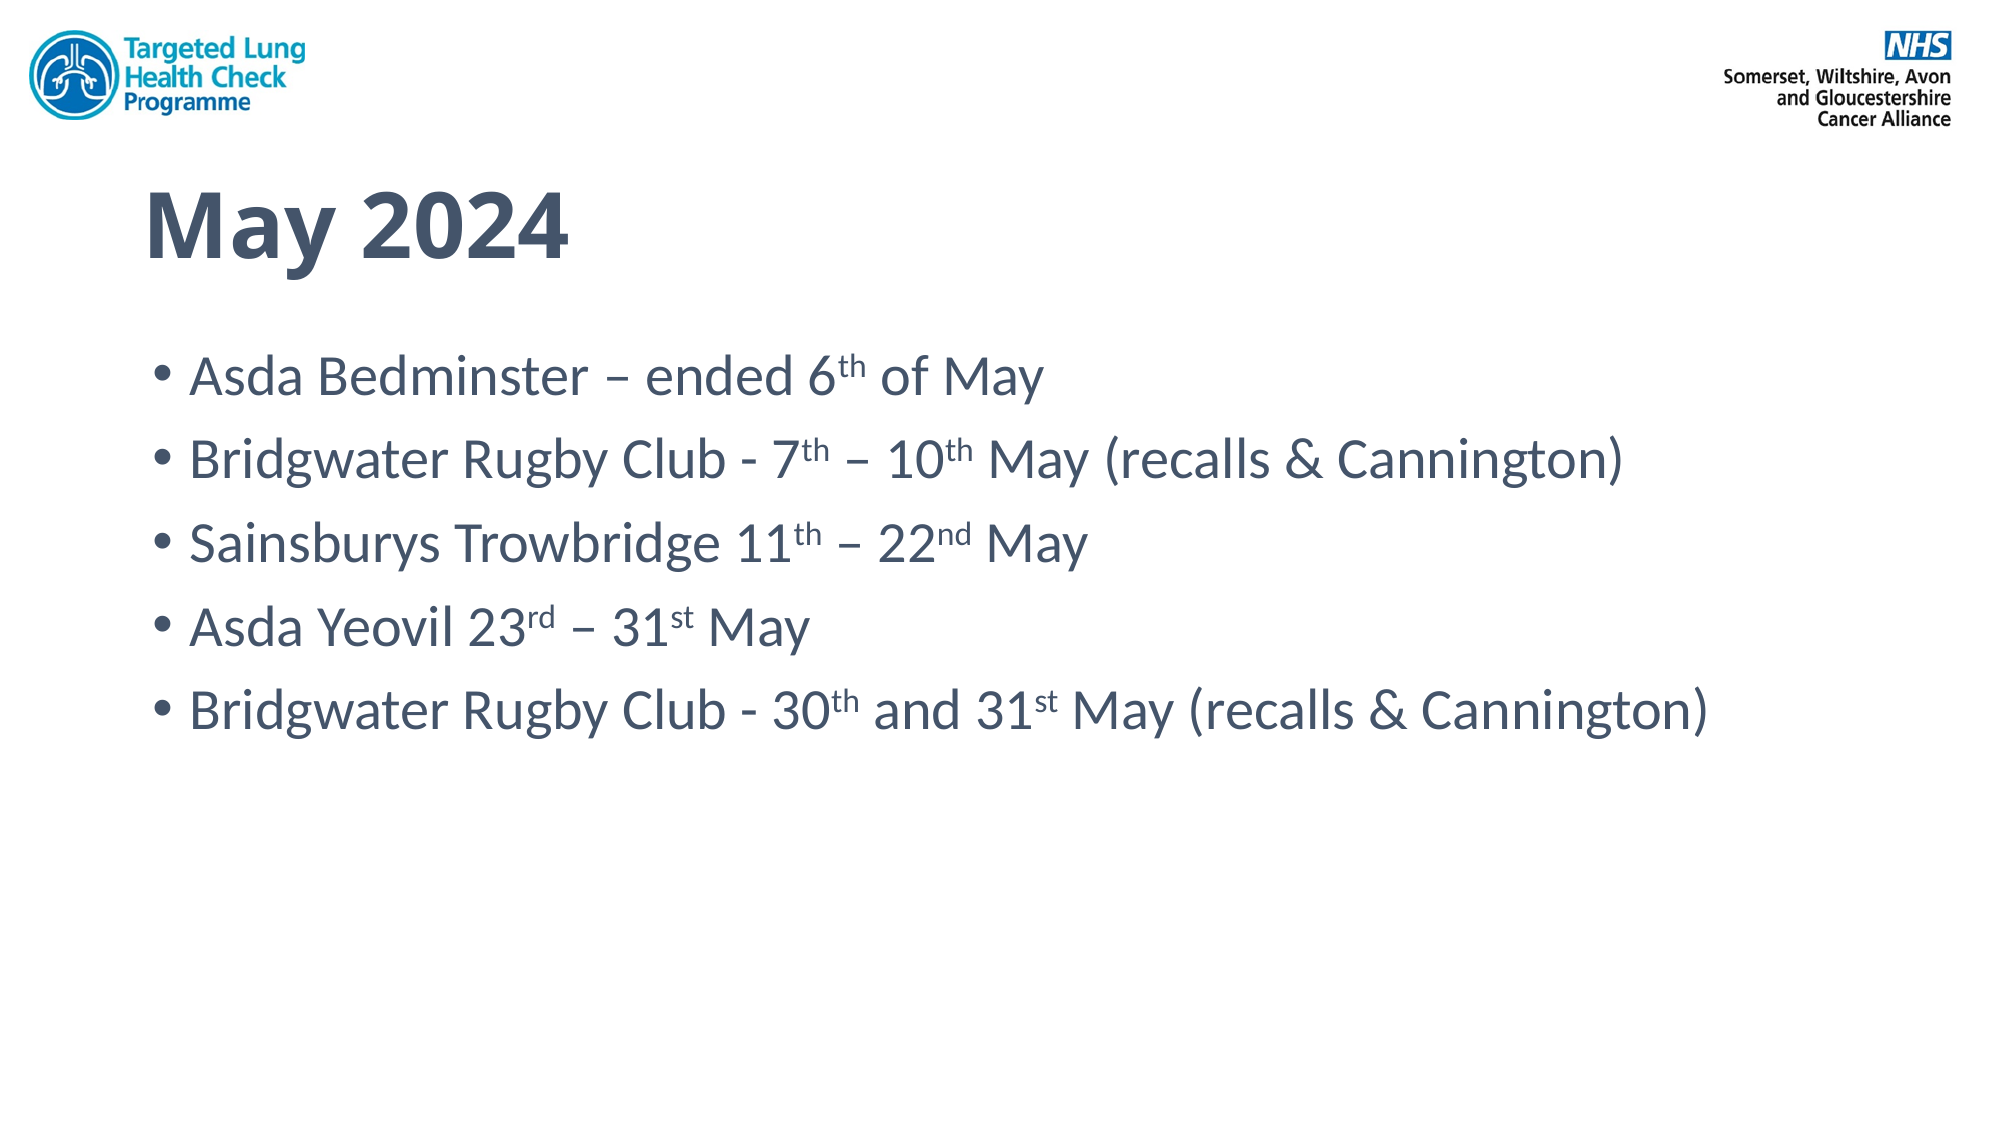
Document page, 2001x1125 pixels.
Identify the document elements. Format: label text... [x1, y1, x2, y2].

title May 2024 [127, 119, 1863, 338]
picture [34, 35, 115, 116]
picture [81, 30, 305, 120]
list Asda Bedminster – ended 6th of May Bridgwater Rugby Club - 7th – 10th May (recalls & Cannington) Sainsburys Trowbridge 11th – 22nd May Asda Yeovil 23rd – 31st May Bridgwater Rugby Club - 30th and 31st May (recalls & Cannington) [137, 337, 1863, 1095]
picture [1714, 20, 1971, 131]
picture [29, 83, 62, 120]
picture [29, 30, 68, 68]
picture [295, 46, 301, 55]
